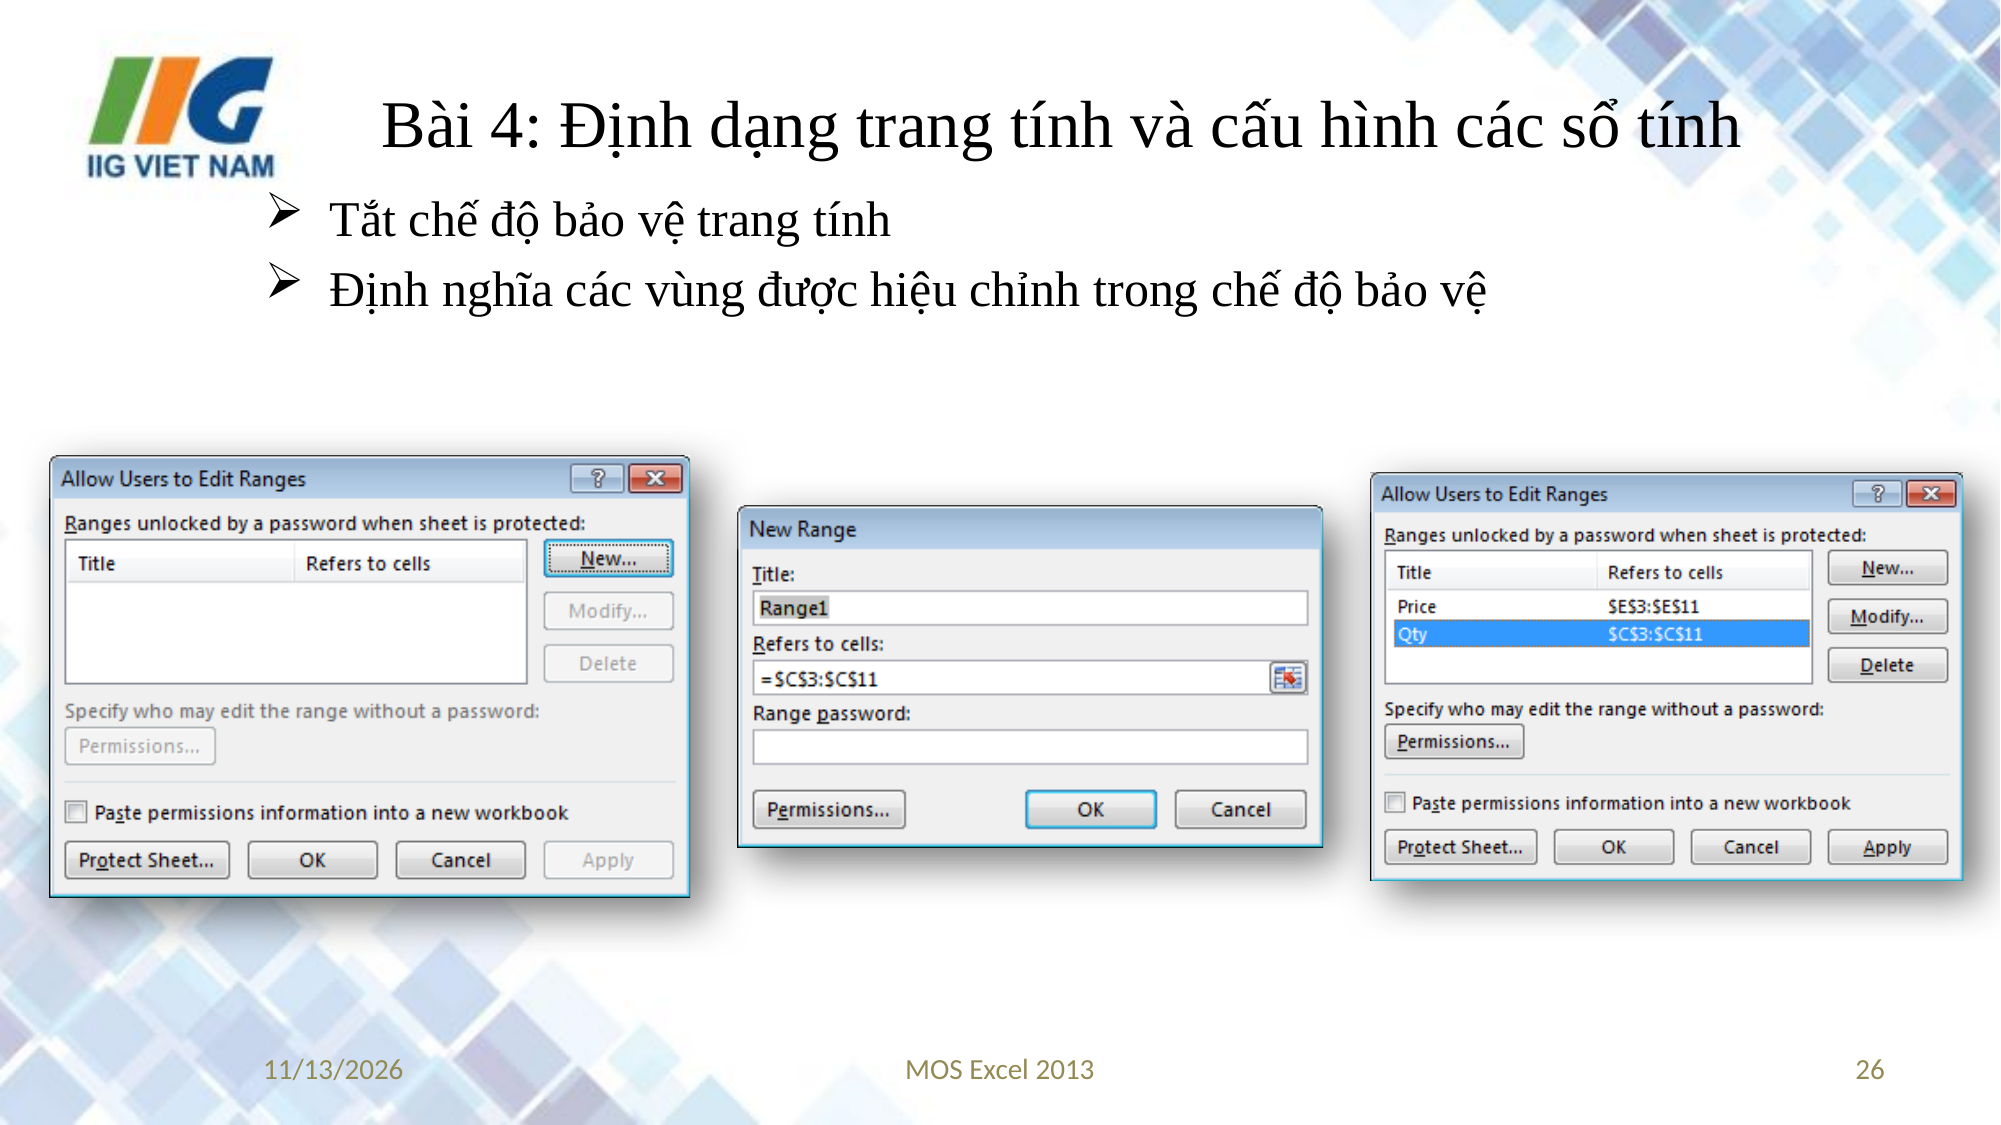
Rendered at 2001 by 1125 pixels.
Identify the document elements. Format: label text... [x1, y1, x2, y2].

list Tắt chế độ bảo vệ trang tính Định nghĩa các vùng được hiệu chỉnh trong chế độ bảo vệ [99, 179, 1926, 495]
footer MOS Excel 2013 [683, 1042, 1317, 1103]
title Bài 4: Định dạng trang tính và cấu hình các sổ tính [366, 62, 1900, 179]
list Tắt chế độ bảo vệ trang tính Định nghĩa các vùng được hiệu chỉnh trong chế độ bảo vệ [99, 891, 1926, 996]
slide_number 26 [1433, 1042, 1900, 1103]
picture [0, 0, 2001, 1125]
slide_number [99, 1042, 567, 1103]
